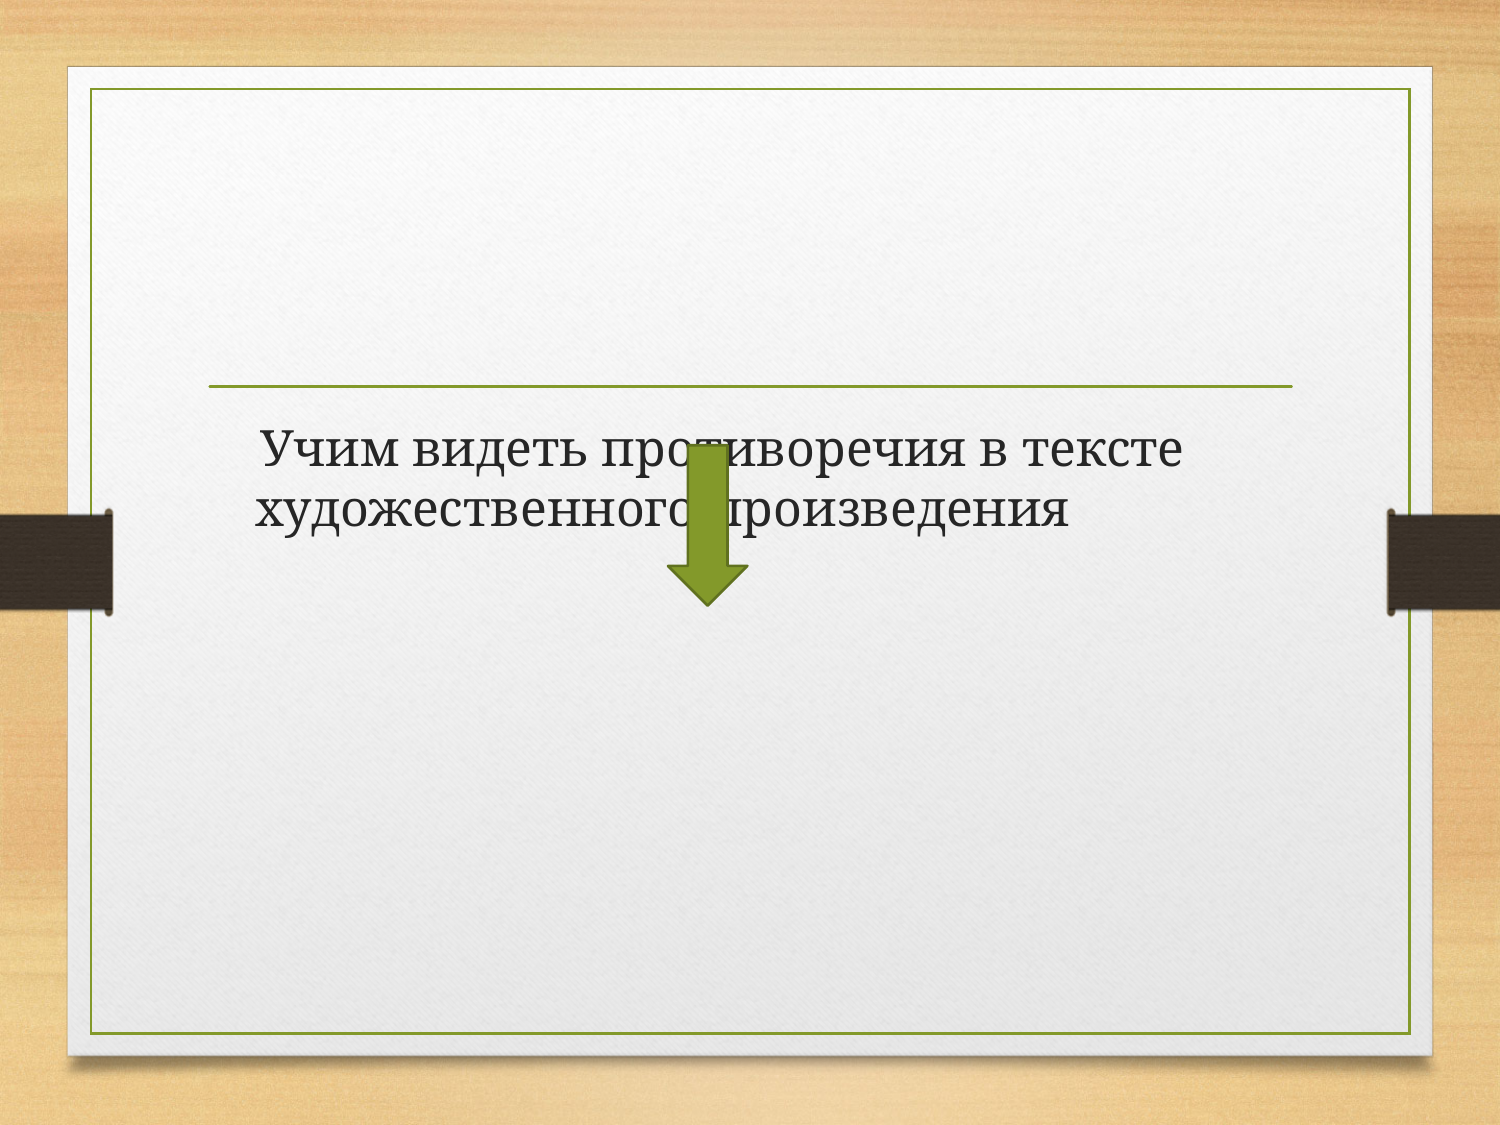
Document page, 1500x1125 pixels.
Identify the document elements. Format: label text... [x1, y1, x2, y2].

picture [0, 0, 1500, 1125]
list Учим видеть противоречия в тексте художественного произведения [193, 408, 1309, 974]
text_box [666, 443, 749, 607]
